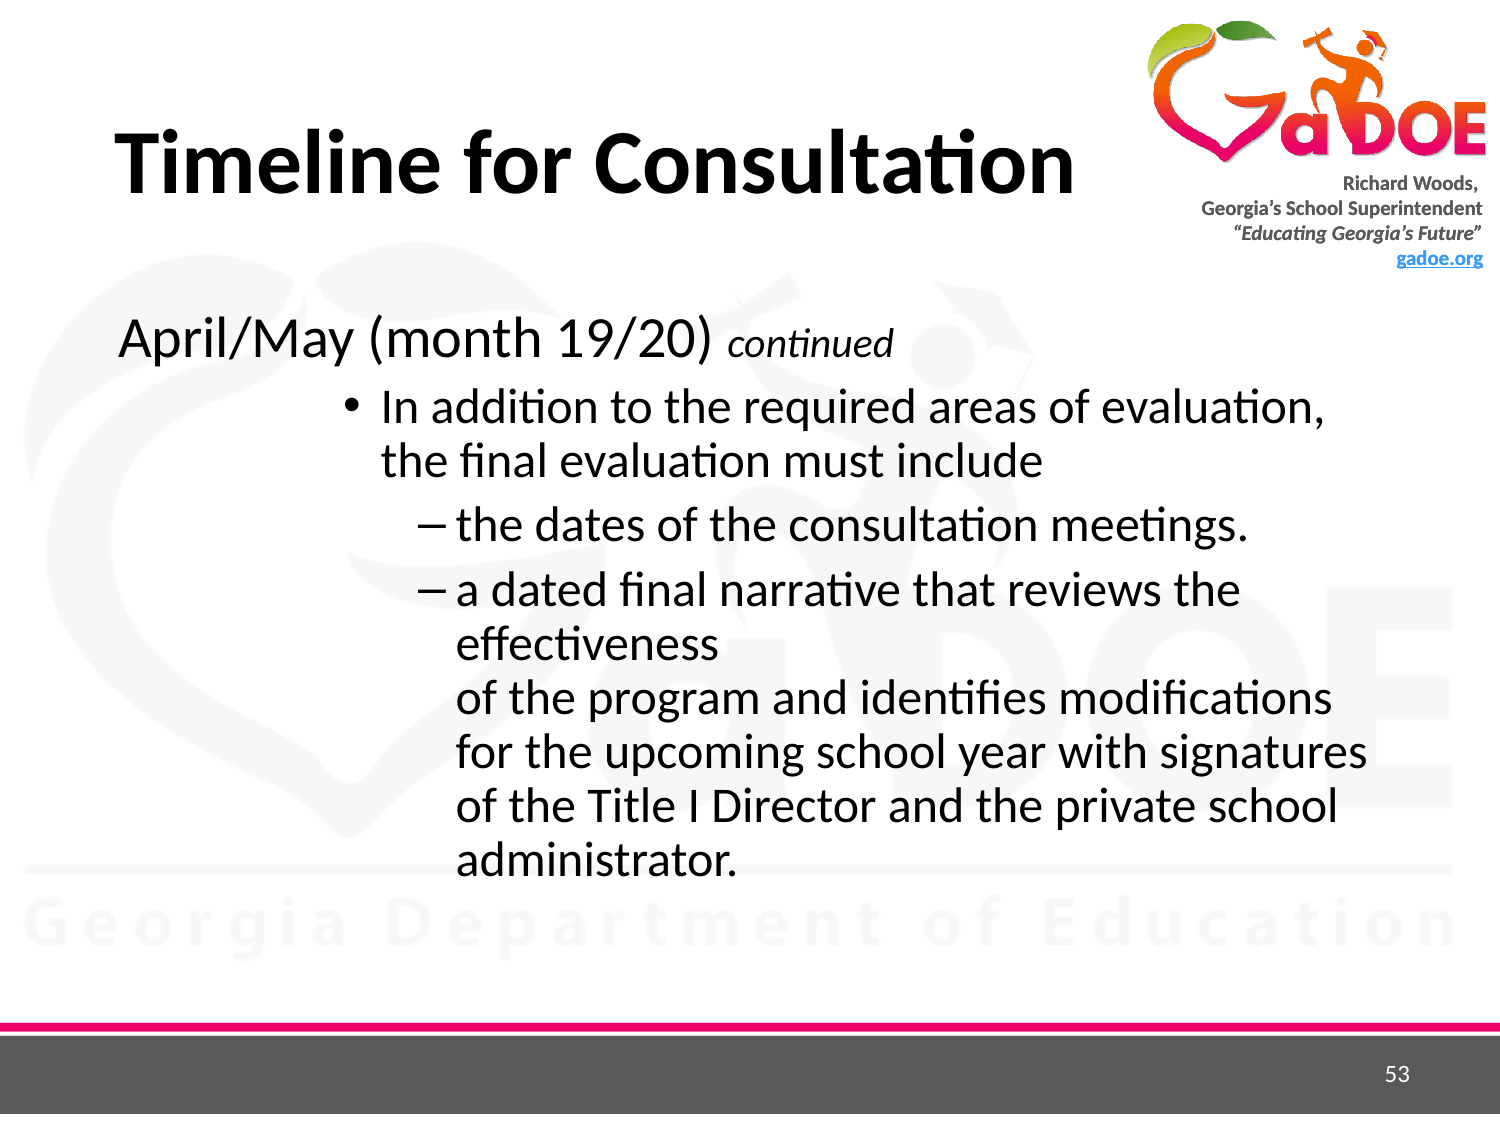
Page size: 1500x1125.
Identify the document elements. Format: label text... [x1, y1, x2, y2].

slide_number 53 [1325, 1042, 1425, 1103]
title Timeline for Consultation [99, 54, 1136, 273]
picture [1135, 8, 1499, 164]
picture [19, 235, 1473, 980]
list April/May (month 19/20) continued In addition to the required areas of evaluation, the final evaluation must include the dates of the consultation meetings. a dated final narrative that reviews the effectiveness of the program and identifies modifications for the upcoming school year with signatures of the Title I Director and the private school administrator. [103, 299, 1397, 1014]
